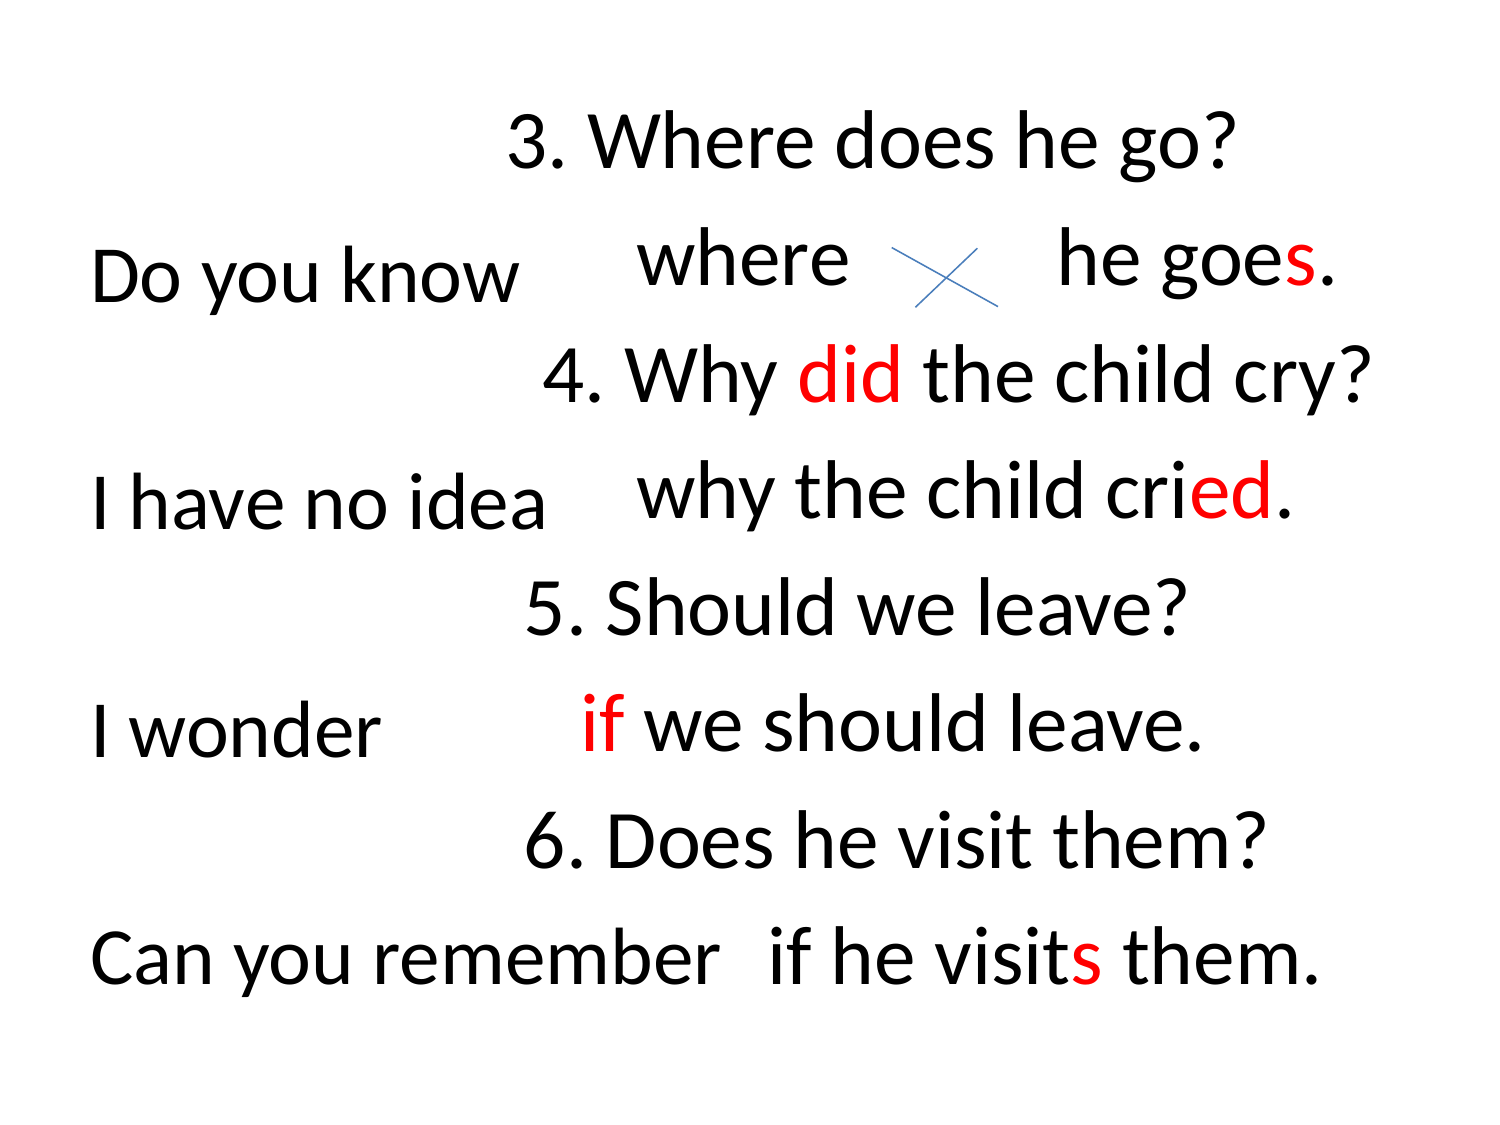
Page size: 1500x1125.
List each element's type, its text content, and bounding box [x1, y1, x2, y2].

list Do you know I have no idea I wonder Can you remember [75, 137, 490, 1071]
list 3. Where does he go? where he goes. 4. Why did the child cry? why the child cried. 5. Should we leave? if we should leave. 6. Does he visit them? if he visits them. [490, 78, 1471, 1071]
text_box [915, 247, 978, 308]
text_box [978, 247, 999, 307]
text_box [891, 247, 913, 307]
